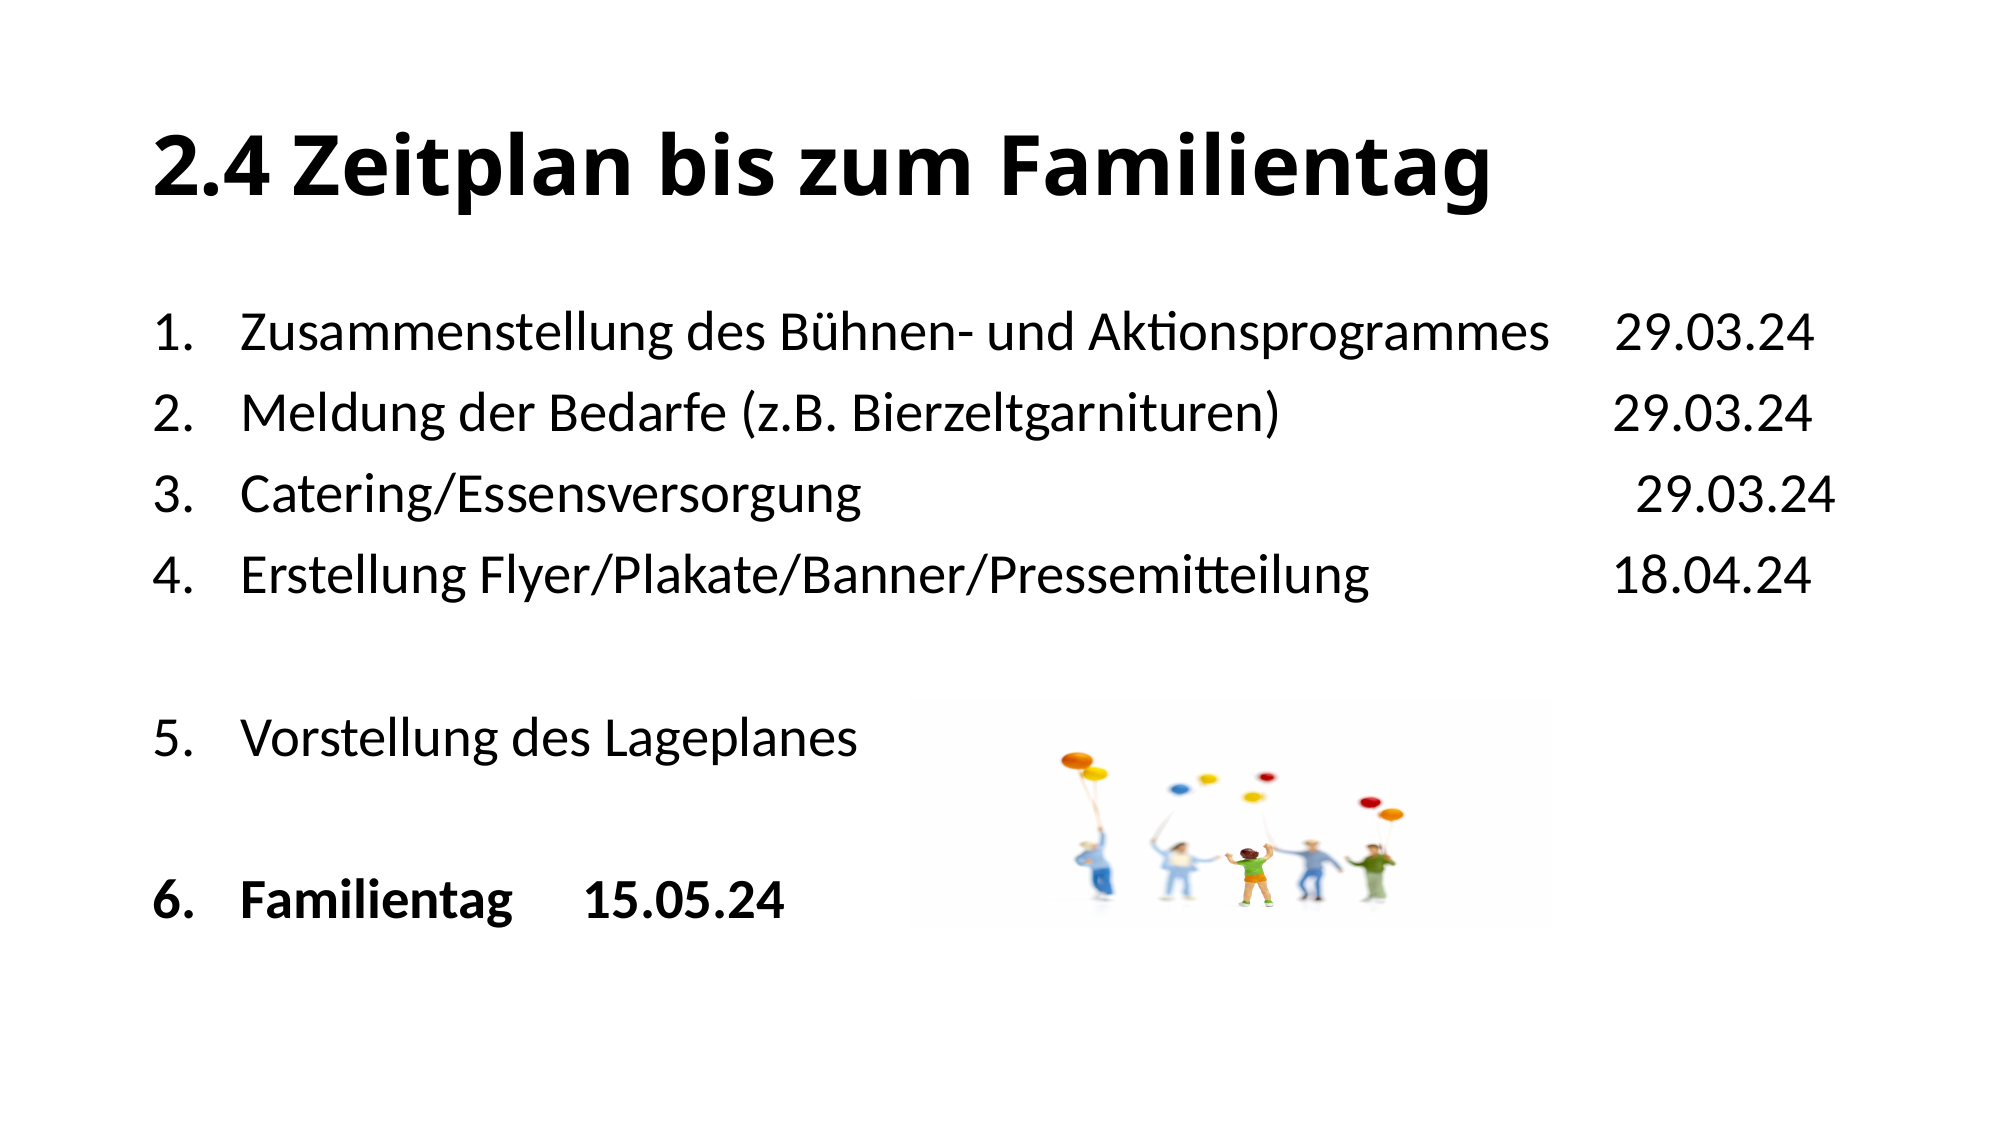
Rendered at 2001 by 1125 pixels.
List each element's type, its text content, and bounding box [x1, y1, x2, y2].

title 2.4 Zeitplan bis zum Familientag [137, 59, 1863, 278]
list Zusammenstellung des Bühnen- und Aktionsprogrammes 29.03.24 Meldung der Bedarfe (z.B. Bierzeltgarnituren) 29.03.24 Catering/Essensversorgung 29.03.24 Erstellung Flyer/Plakate/Banner/Pressemitteilung 18.04.24 Vorstellung des Lageplanes 18.04.24 Familientag 15.05.24 [137, 294, 1863, 1009]
picture [908, 698, 1552, 929]
